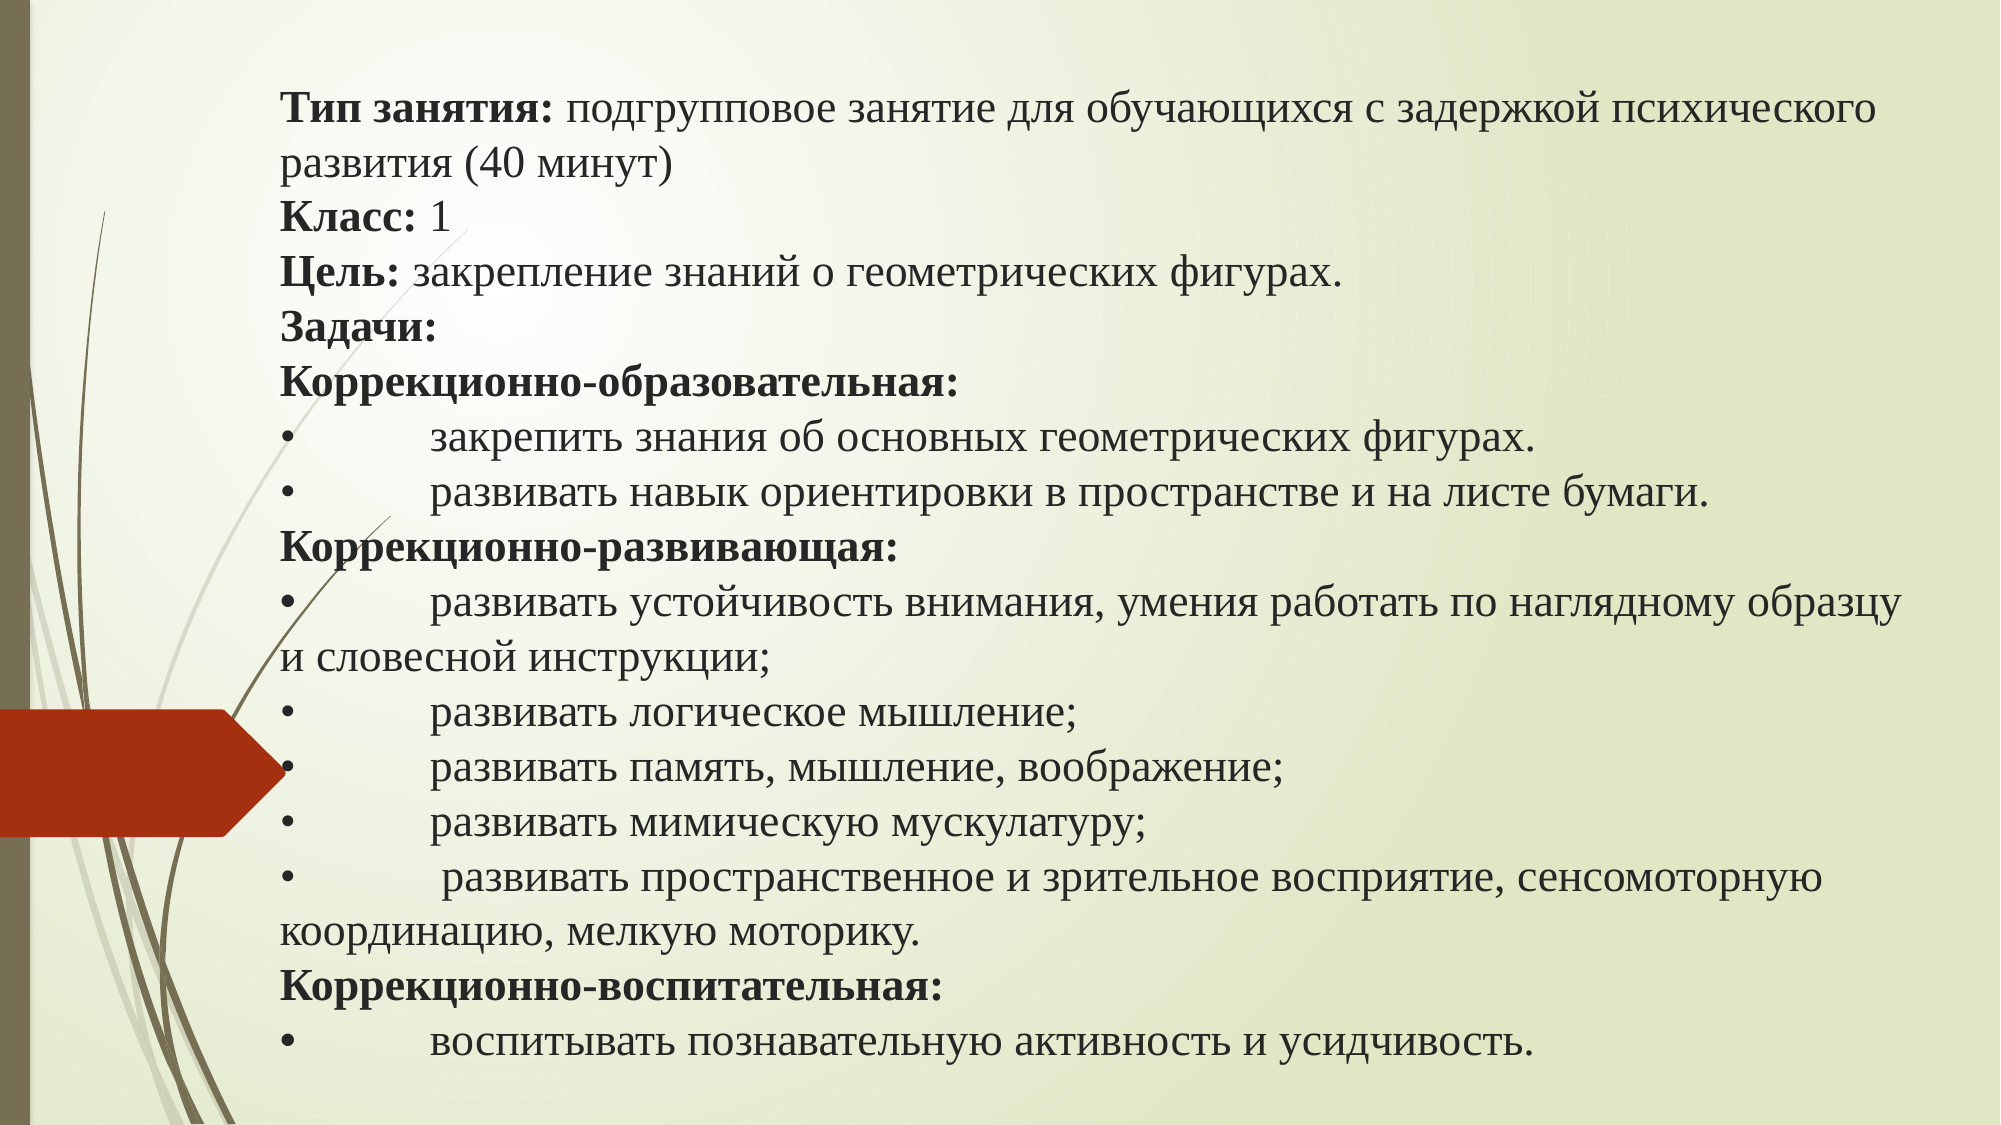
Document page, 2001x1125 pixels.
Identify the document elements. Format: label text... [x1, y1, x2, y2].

title Тип занятия: подгрупповое занятие для обучающихся с задержкой психического развития (40 минут) Класс: 1 Цель: закрепление знаний о геометрических фигурах. Задачи: Коррекционно-образовательная: • закрепить знания об основных геометрических фигурах. • развивать навык ориентировки в пространстве и на листе бумаги. Коррекционно-развивающая: • развивать устойчивость внимания, умения работать по наглядному образцу и словесной инструкции; • развивать логическое мышление; • развивать память, мышление, воображение; • развивать мимическую мускулатуру; • развивать пространственное и зрительное восприятие, сенсомоторную координацию, мелкую моторику. Коррекционно-воспитательная: • воспитывать познавательную активность и усидчивость. [264, 50, 1941, 1125]
